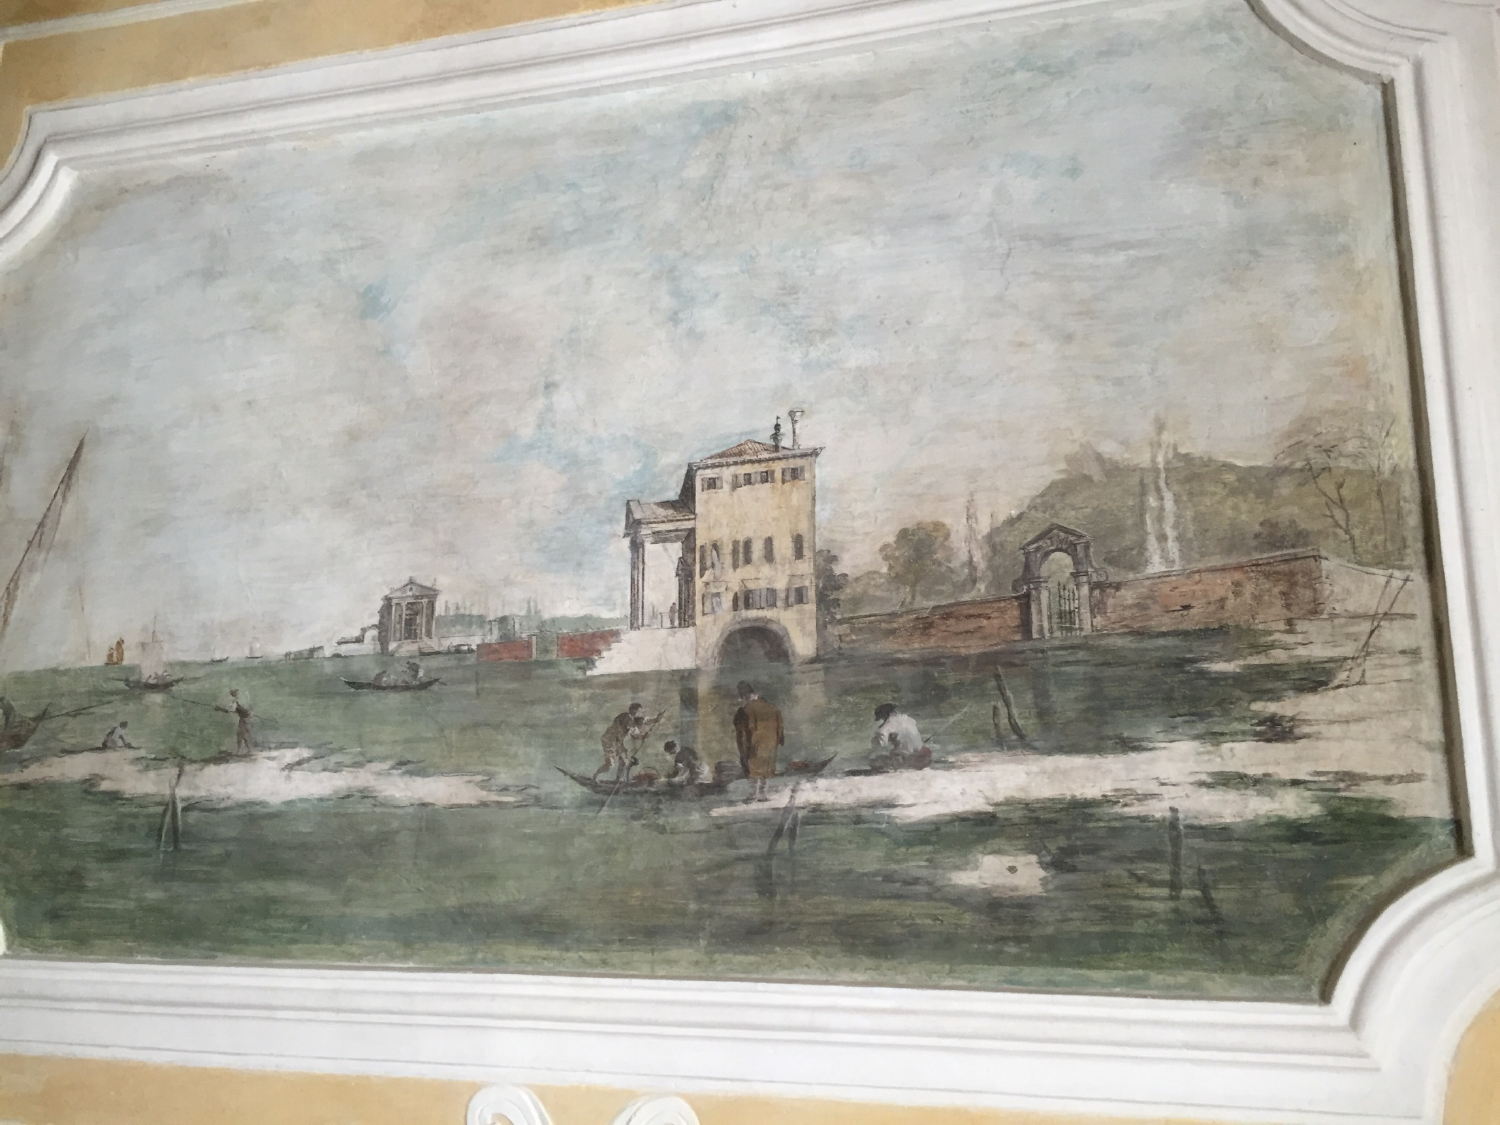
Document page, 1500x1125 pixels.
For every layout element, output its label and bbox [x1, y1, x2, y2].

list [0, 0, 1500, 1125]
